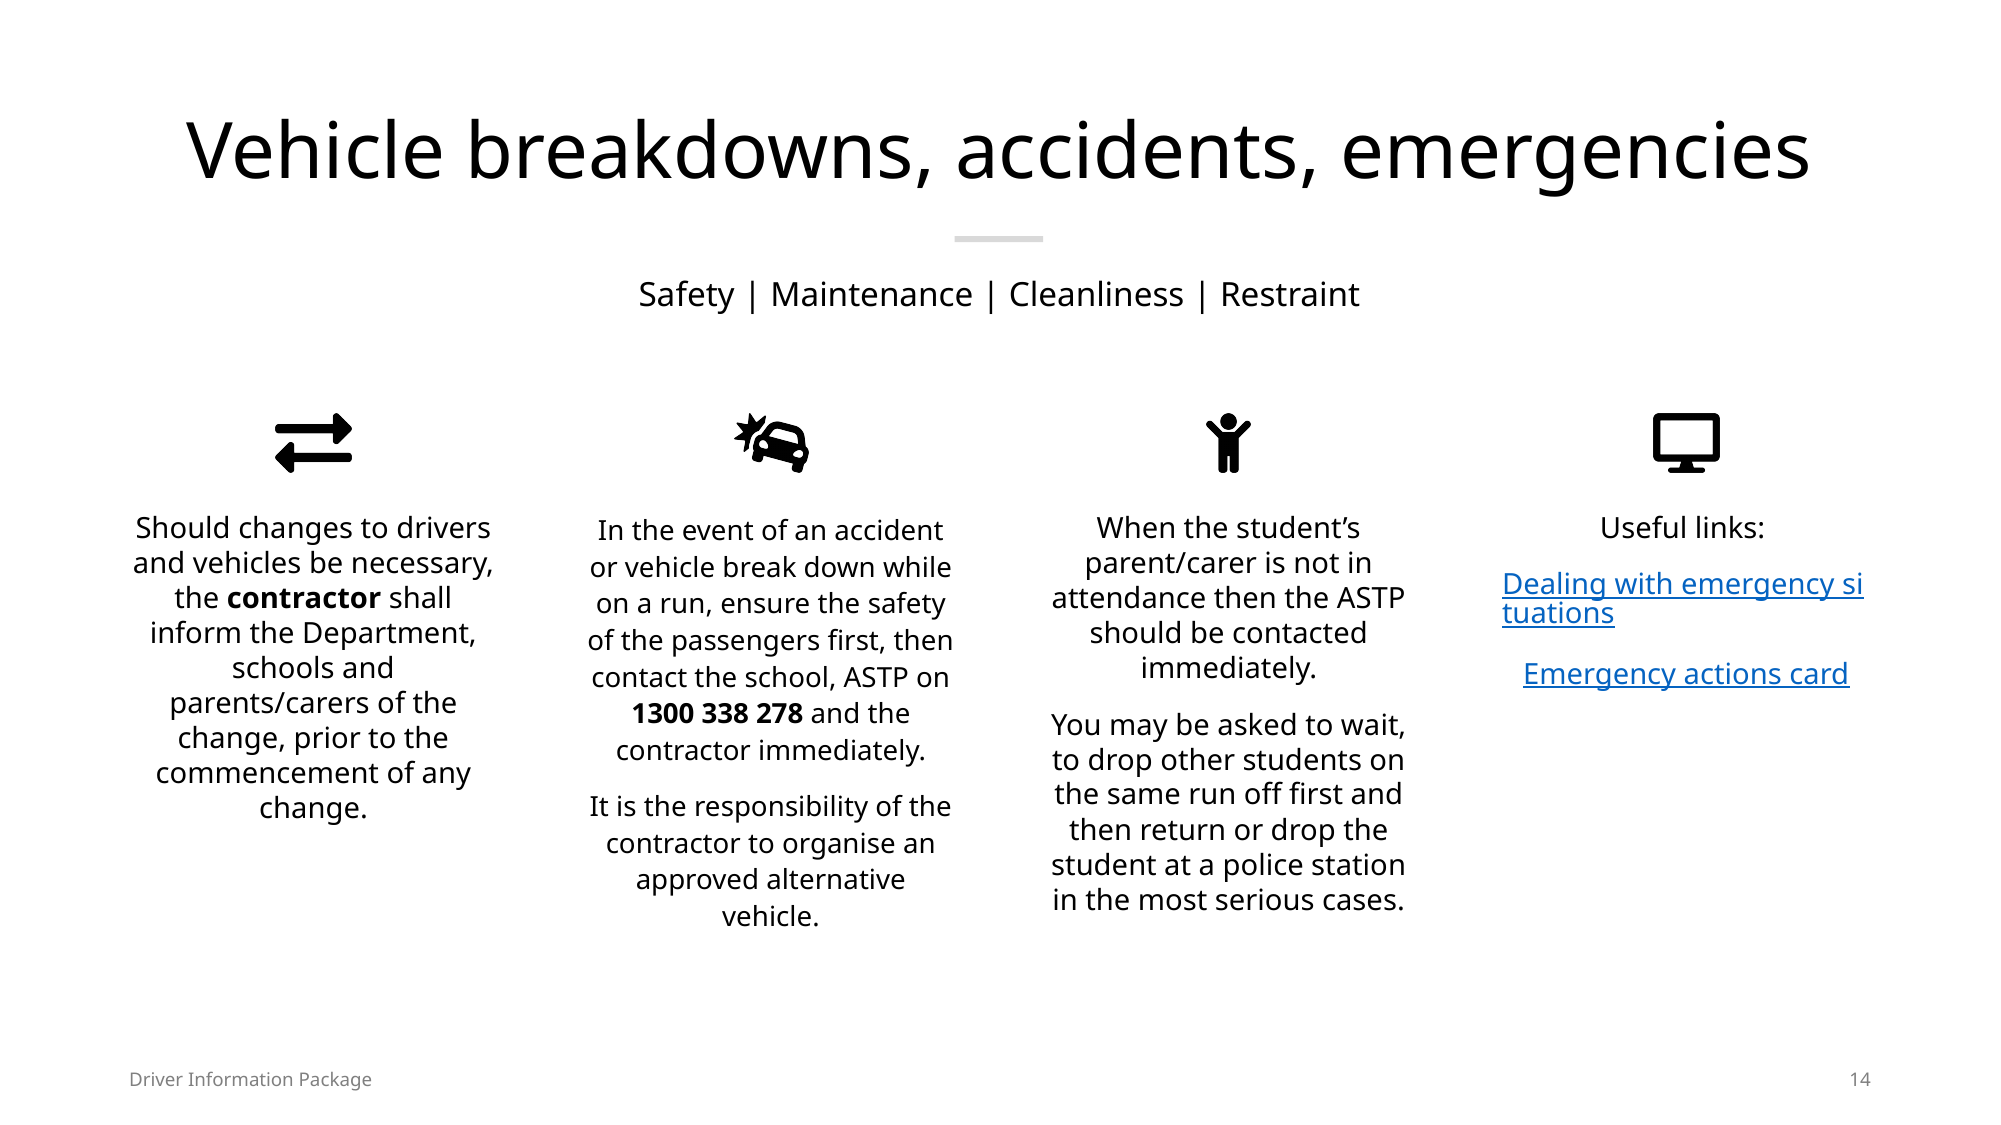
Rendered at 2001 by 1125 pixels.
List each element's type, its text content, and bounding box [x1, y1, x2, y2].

picture [734, 413, 809, 473]
list When the student’s parent/carer is not in attendance then the ASTP should be contacted immediately. You may be asked to wait, to drop other students on the same run off first and then return or drop the student at a police station in the most serious cases. [1029, 501, 1429, 945]
list In the event of an accident or vehicle break down while on a run, ensure the safety of the passengers first, then contact the school, ASTP on 1300 338 278 and the contractor immediately. It is the responsibility of the contractor to organise an approved alternative vehicle. [571, 501, 971, 945]
list Should changes to drivers and vehicles be necessary, the contractor shall inform the Department, schools and parents/carers of the change, prior to the commencement of any change. [114, 501, 513, 945]
footer Driver Information Package [114, 1051, 823, 1111]
picture [275, 413, 352, 473]
list Safety | Maintenance | Cleanliness | Restraint [114, 265, 1886, 325]
picture [1206, 413, 1251, 473]
title Vehicle breakdowns, accidents, emergencies [114, 59, 1886, 237]
list Useful links: Dealing with emergency situations Emergency actions card [1487, 501, 1886, 945]
picture [1653, 413, 1720, 473]
slide_number 14 [1708, 1051, 1886, 1111]
